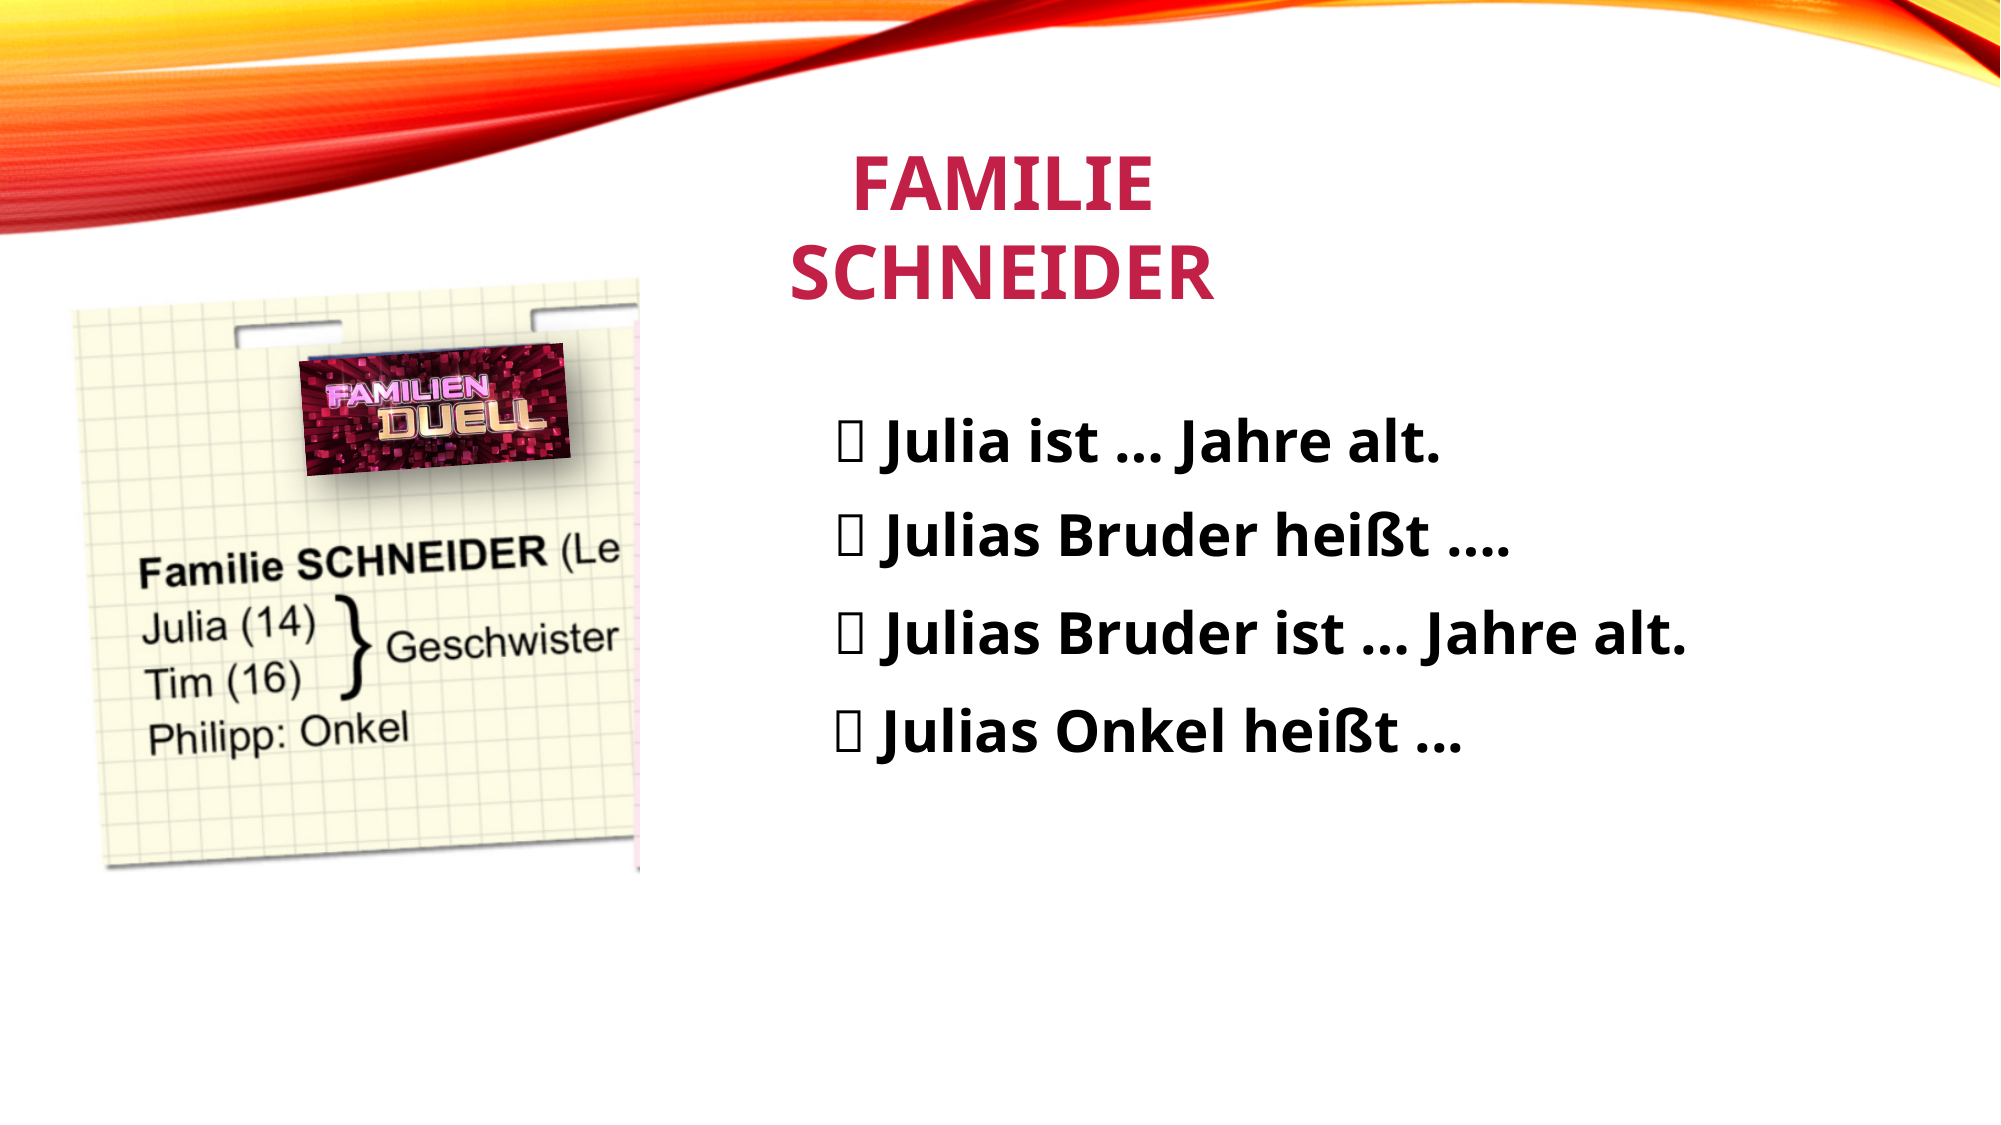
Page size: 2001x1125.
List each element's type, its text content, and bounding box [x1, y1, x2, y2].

picture [54, 262, 641, 911]
text_box  Julias Onkel heißt ... [816, 686, 1559, 772]
text_box  Julias Bruder heißt …. [819, 490, 1621, 576]
text_box  Julia ist … Jahre alt. [819, 396, 1503, 481]
text_box FAMILIE SCHNEIDER [639, 127, 1366, 323]
text_box  Julias Bruder ist … Jahre alt. [819, 588, 1831, 674]
picture [0, 0, 2000, 237]
